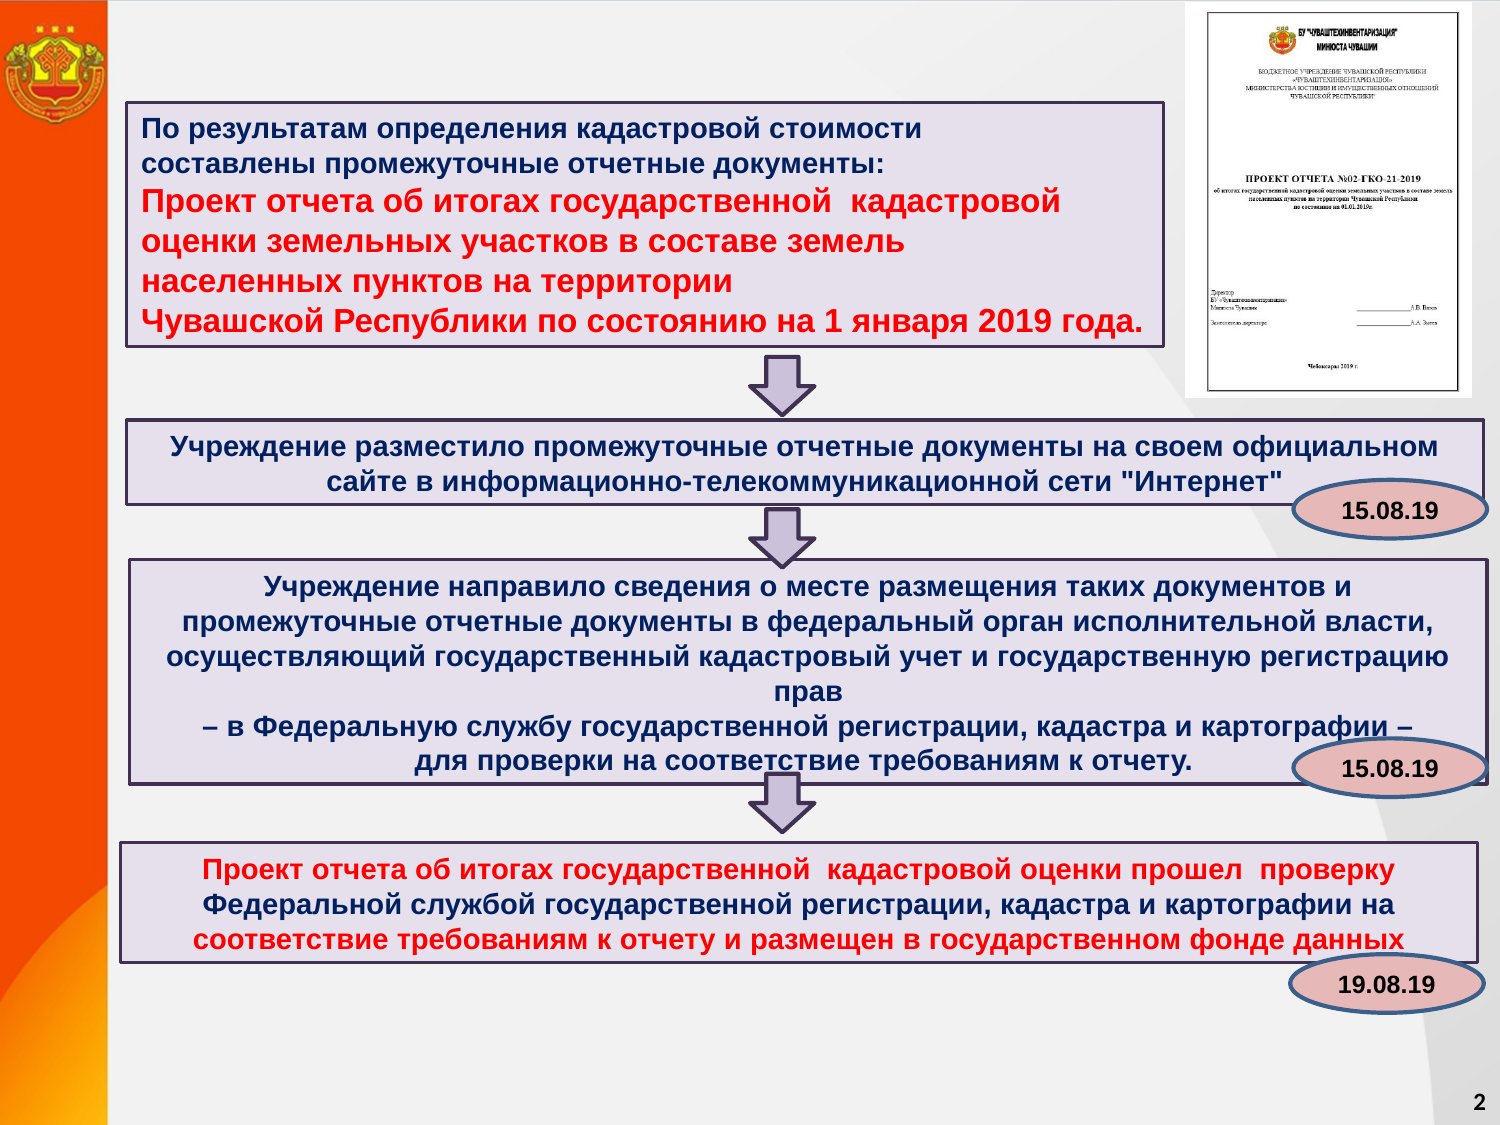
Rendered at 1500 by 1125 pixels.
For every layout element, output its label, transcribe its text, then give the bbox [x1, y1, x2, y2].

text_box [748, 354, 817, 417]
text_box [748, 507, 817, 570]
picture [0, 0, 1500, 1125]
slide_number 2 [1150, 1070, 1500, 1125]
text_box 19.08.19 [1288, 952, 1486, 1015]
text_box 15.08.19 [1291, 477, 1490, 541]
text_box Проект отчета об итогах государственной кадастровой оценки прошел проверку Федеральной службой государственной регистрации, кадастра и картографии на соответствие требованиям к отчету и размещен в государственном фонде данных [120, 842, 1478, 963]
text_box Учреждение разместило промежуточные отчетные документы на своем официальном сайте в информационно-телекоммуникационной сети "Интернет" [126, 420, 1484, 505]
text_box По результатам определения кадастровой стоимости составлены промежуточные отчетные документы: Проект отчета об итогах государственной кадастровой оценки земельных участков в составе земель населенных пунктов на территории Чувашской Республики по состоянию на 1 января 2019 года. [126, 102, 1164, 347]
text_box 15.08.19 [1291, 736, 1490, 800]
text_box Учреждение направило сведения о месте размещения таких документов и промежуточные отчетные документы в федеральный орган исполнительной власти, осуществляющий государственный кадастровый учет и государственную регистрацию прав – в Федеральную службу государственной регистрации, кадастра и картографии – для проверки на соответствие требованиям к отчету. [129, 559, 1488, 784]
text_box [748, 771, 817, 834]
